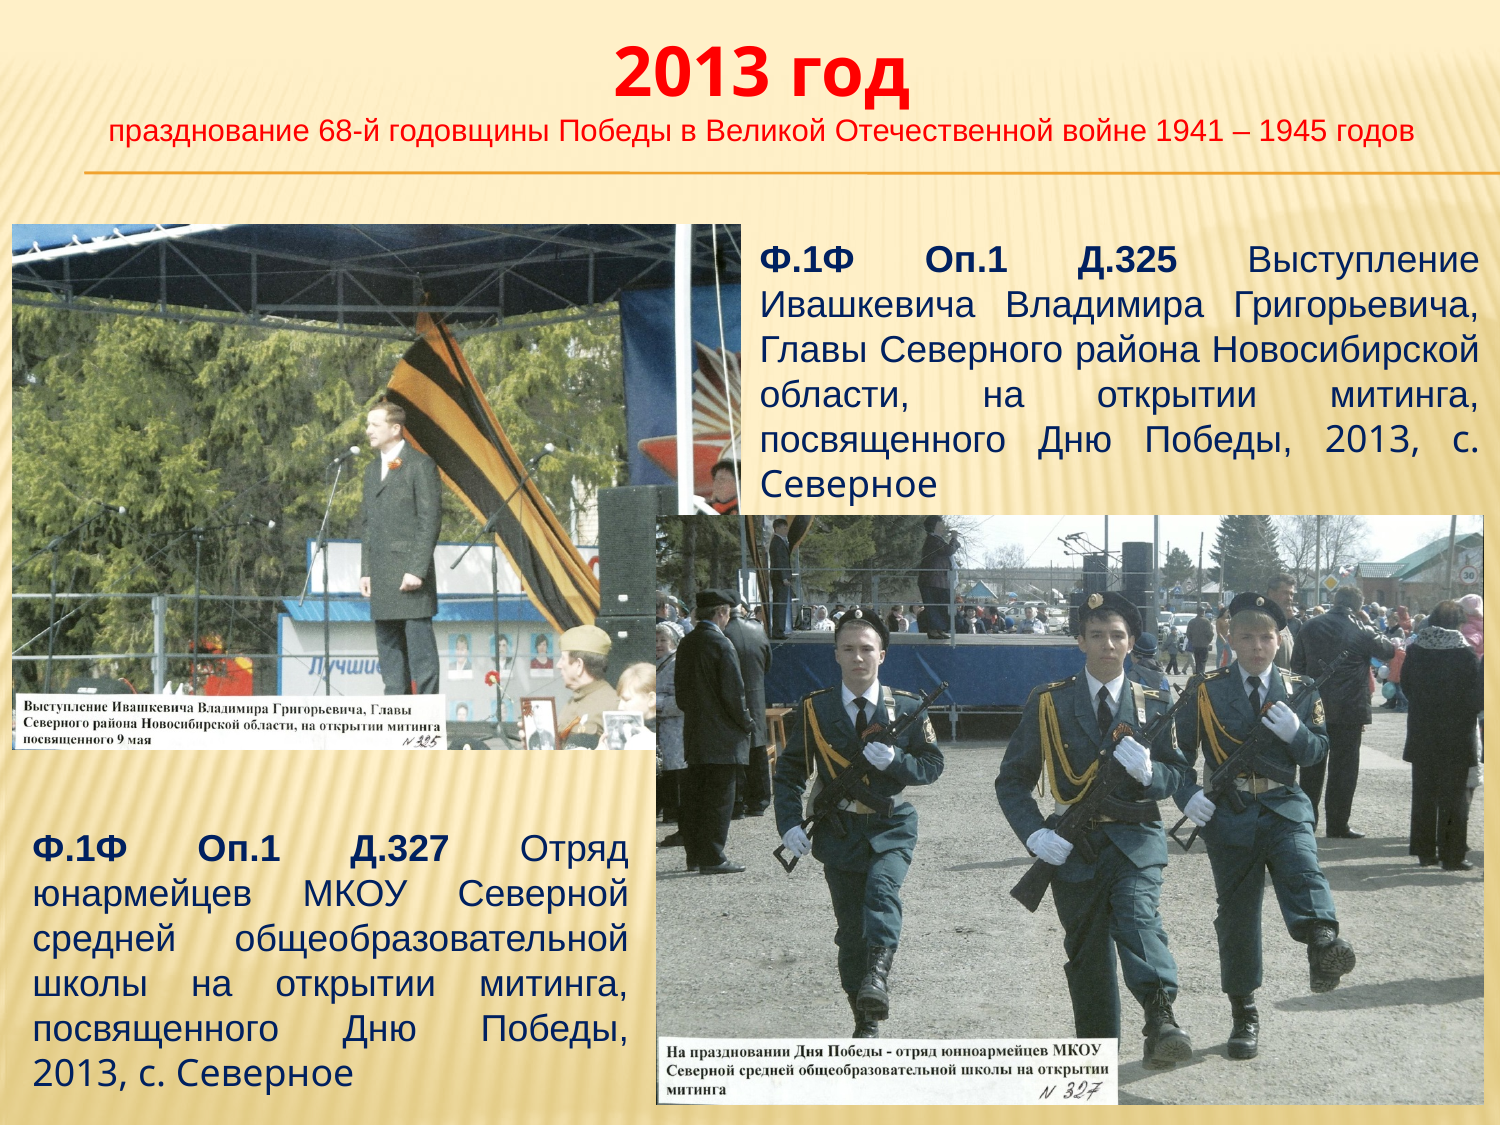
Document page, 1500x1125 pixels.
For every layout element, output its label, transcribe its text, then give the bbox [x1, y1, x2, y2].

text_box Ф.1Ф Оп.1 Д.327 Отряд юнармейцев МКОУ Северной средней общеобразовательной школы на открытии митинга, посвященного Дню Победы, 2013, с. Северное [17, 816, 644, 1102]
picture [655, 514, 1484, 1105]
title 2013 год празднование 68-й годовщины Победы в Великой Отечественной войне 1941 – 1945 годов [17, 19, 1500, 157]
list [12, 223, 741, 750]
text_box Ф.1Ф Оп.1 Д.325 Выступление Ивашкевича Владимира Григорьевича, Главы Северного района Новосибирской области, на открытии митинга, посвященного Дню Победы, 2013, с. Северное [744, 227, 1495, 513]
